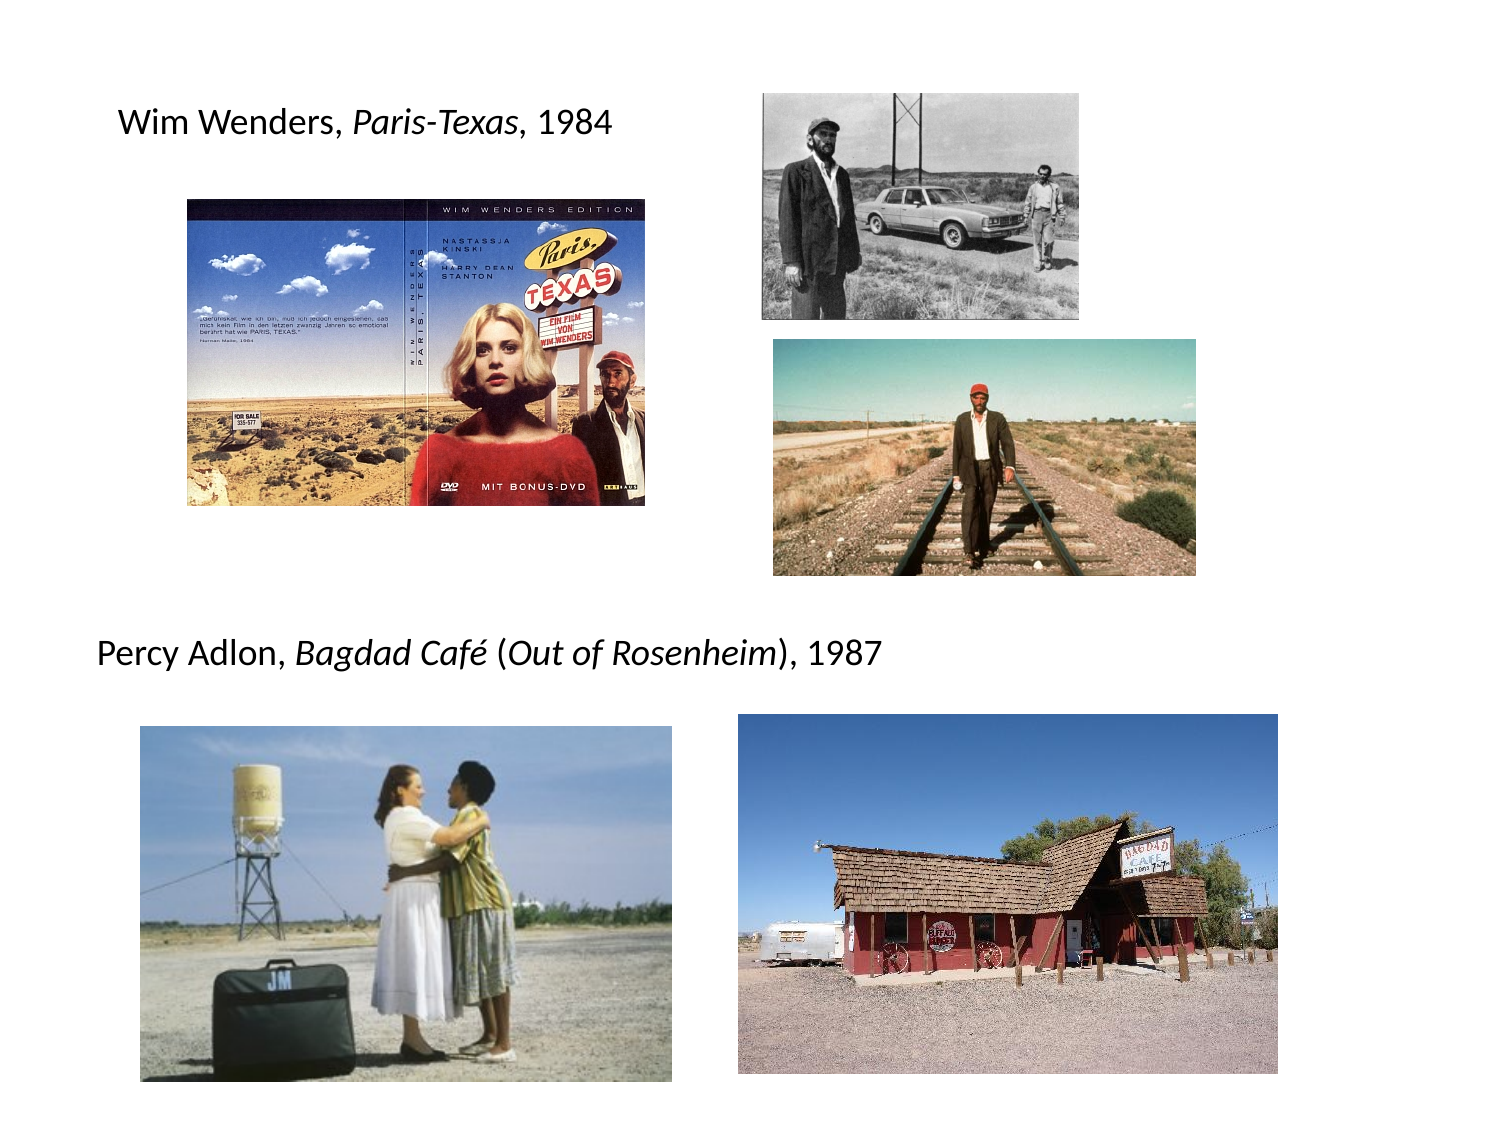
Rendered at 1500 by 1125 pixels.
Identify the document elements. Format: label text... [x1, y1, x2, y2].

picture [737, 714, 1278, 1074]
text_box Wim Wenders, Paris-Texas, 1984 [103, 89, 628, 195]
picture [761, 93, 1079, 321]
picture [140, 726, 673, 1082]
picture [187, 198, 645, 506]
picture [773, 339, 1196, 577]
text_box Percy Adlon, Bagdad Café (Out of Rosenheim), 1987 [82, 621, 914, 681]
